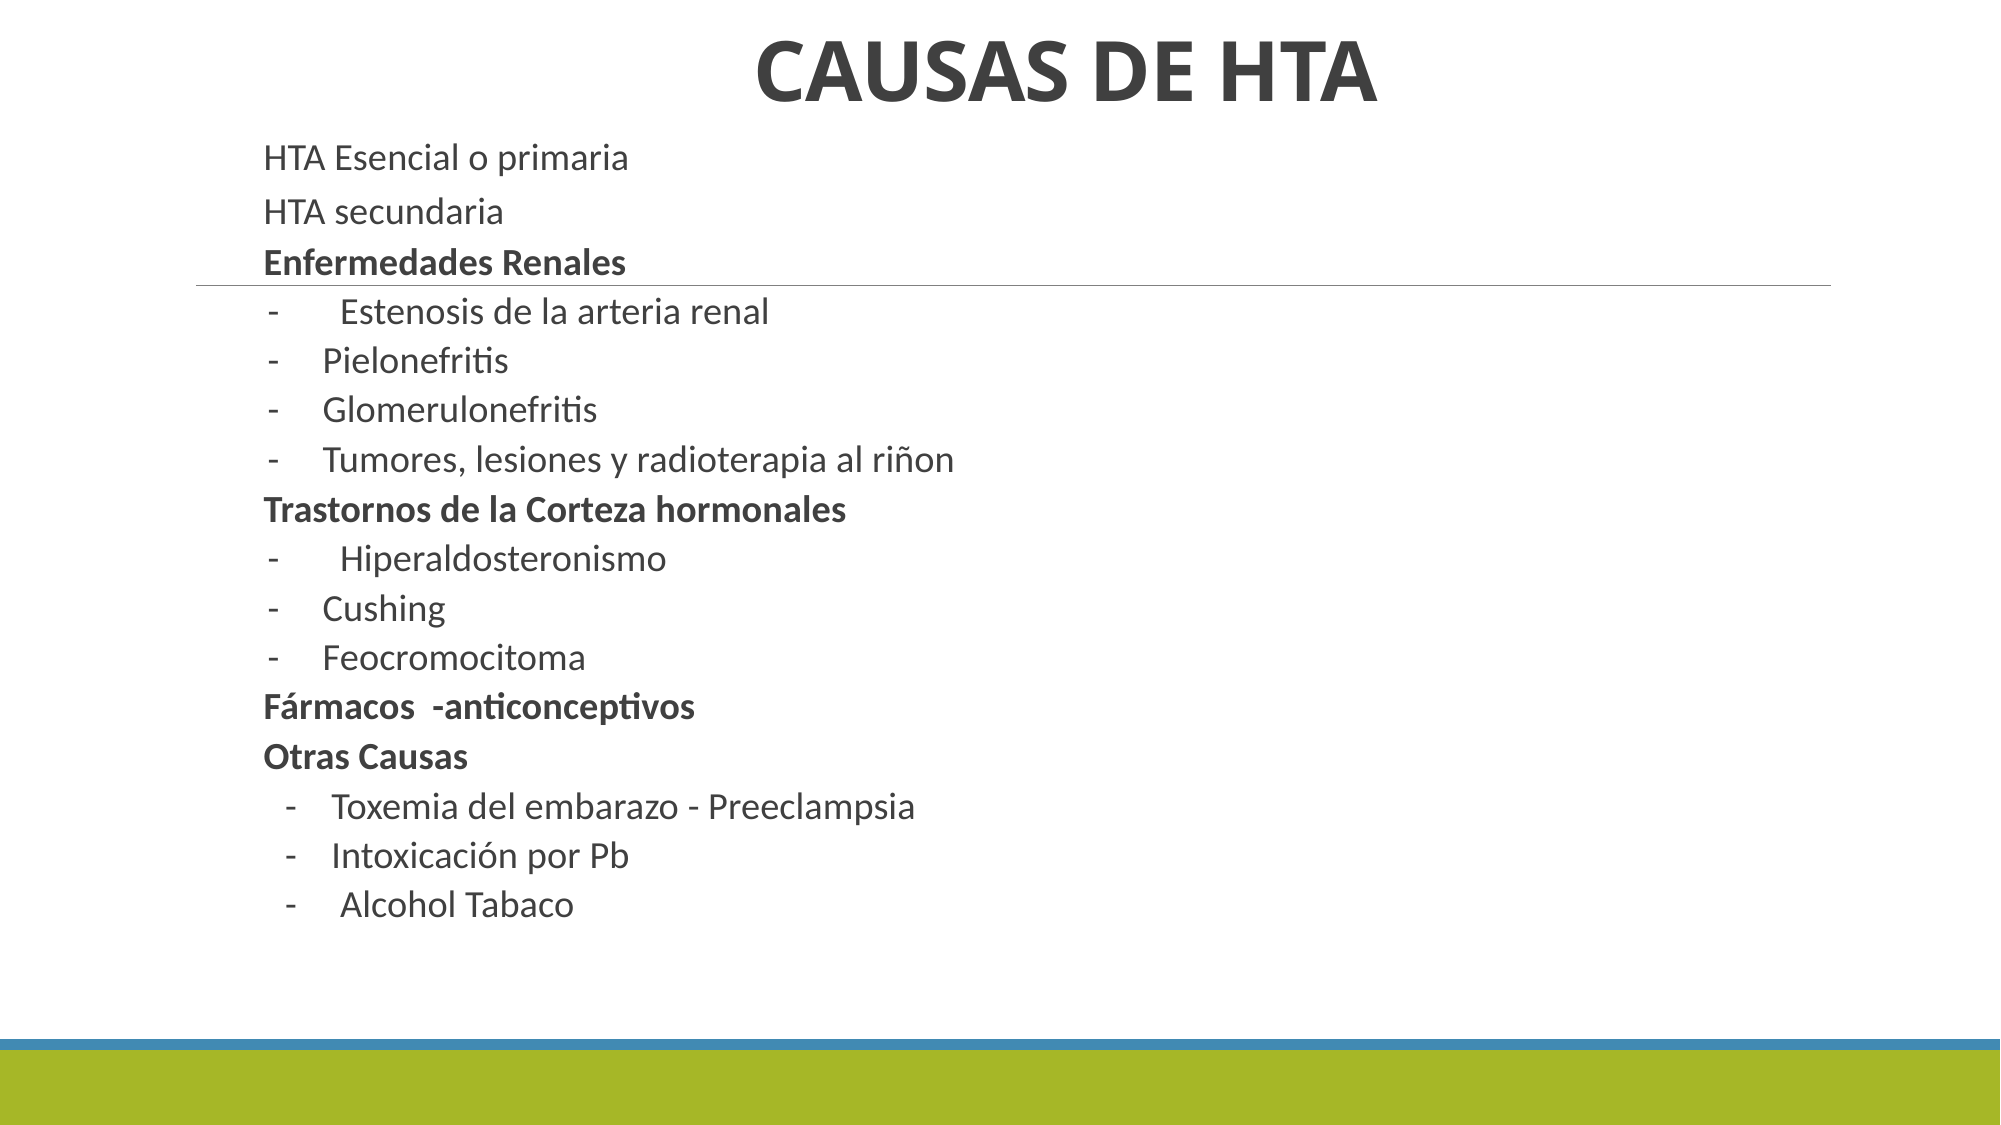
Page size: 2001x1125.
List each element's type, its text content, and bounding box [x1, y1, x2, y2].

list HTA Esencial o primaria HTA secundaria Enfermedades Renales - Estenosis de la arteria renal - Pielonefritis - Glomerulonefritis - Tumores, lesiones y radioterapia al riñon Trastornos de la Corteza hormonales - Hiperaldosteronismo - Cushing - Feocromocitoma Fármacos -anticonceptivos Otras Causas - Toxemia del embarazo - Preeclampsia - Intoxicación por Pb - Alcohol Tabaco [249, 70, 1750, 933]
title CAUSAS DE HTA [303, 0, 1679, 70]
